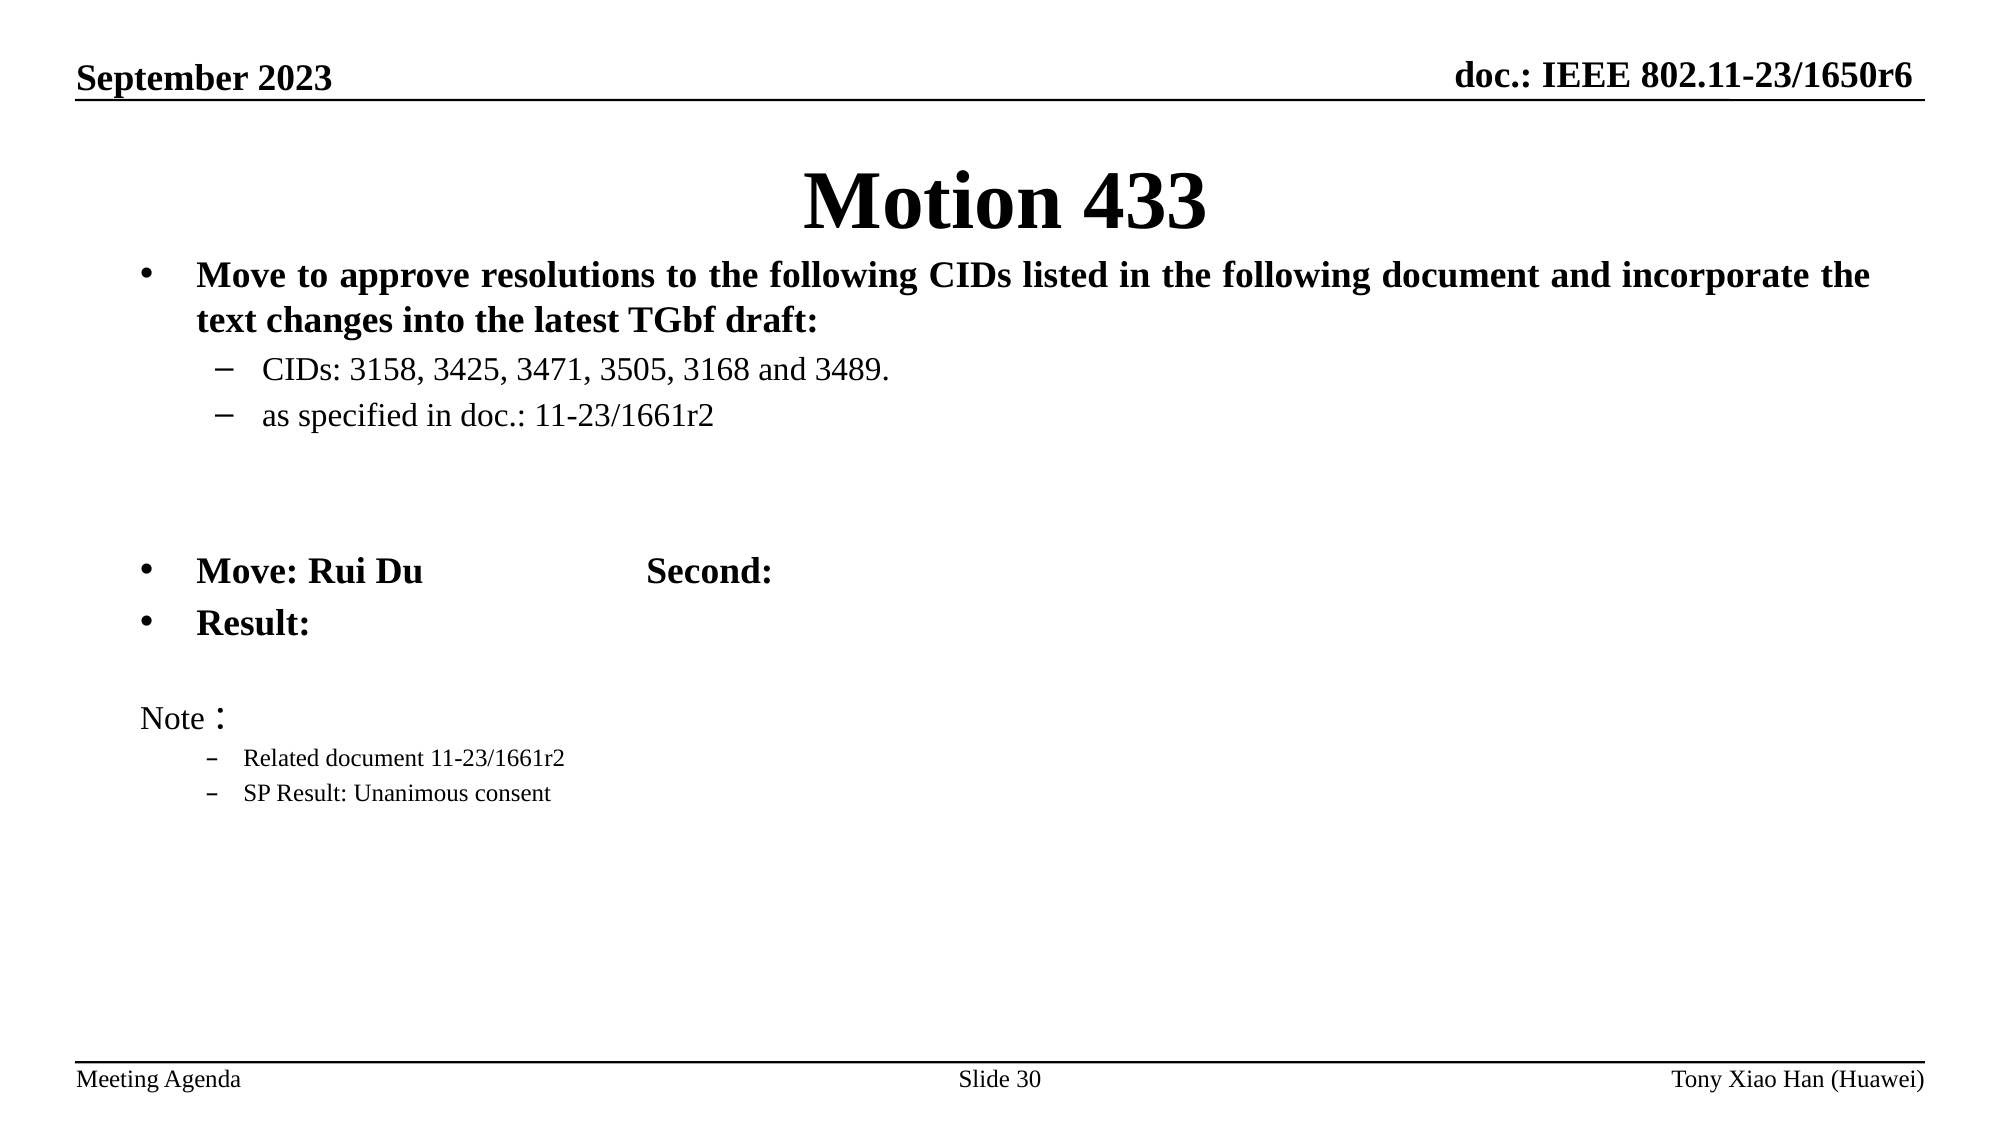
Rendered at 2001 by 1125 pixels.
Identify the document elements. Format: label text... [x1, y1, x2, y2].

text_box Motion 433 [368, 137, 1644, 212]
text_box Move to approve resolutions to the following CIDs listed in the following document and incorporate the text changes into the latest TGbf draft: CIDs: 3158, 3425, 3471, 3505, 3168 and 3489. as specified in doc.: 11-23/1661r2 Move: Rui Du Second: Result: Note： Related document 11-23/1661r2 SP Result: Unanimous consent [125, 212, 1888, 988]
